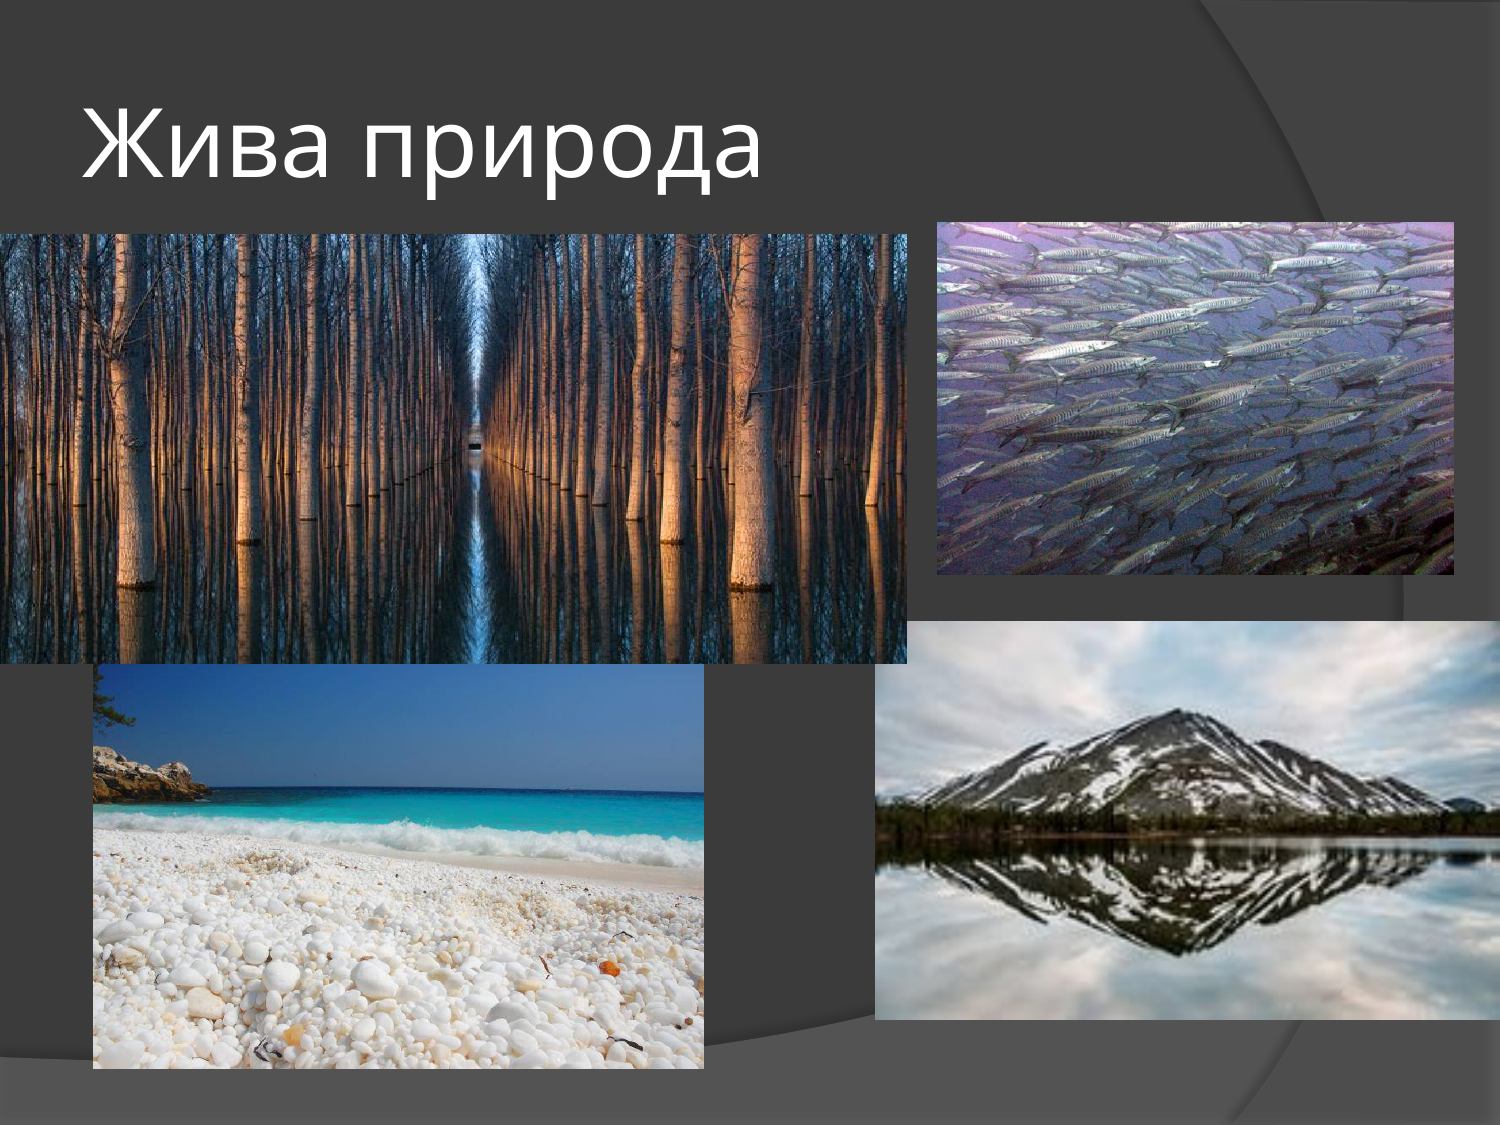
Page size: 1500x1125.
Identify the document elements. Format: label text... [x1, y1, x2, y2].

title Жива природа [75, 45, 1300, 233]
picture [0, 234, 907, 664]
picture [93, 674, 704, 1069]
picture [875, 620, 1500, 1020]
picture [937, 222, 1454, 575]
